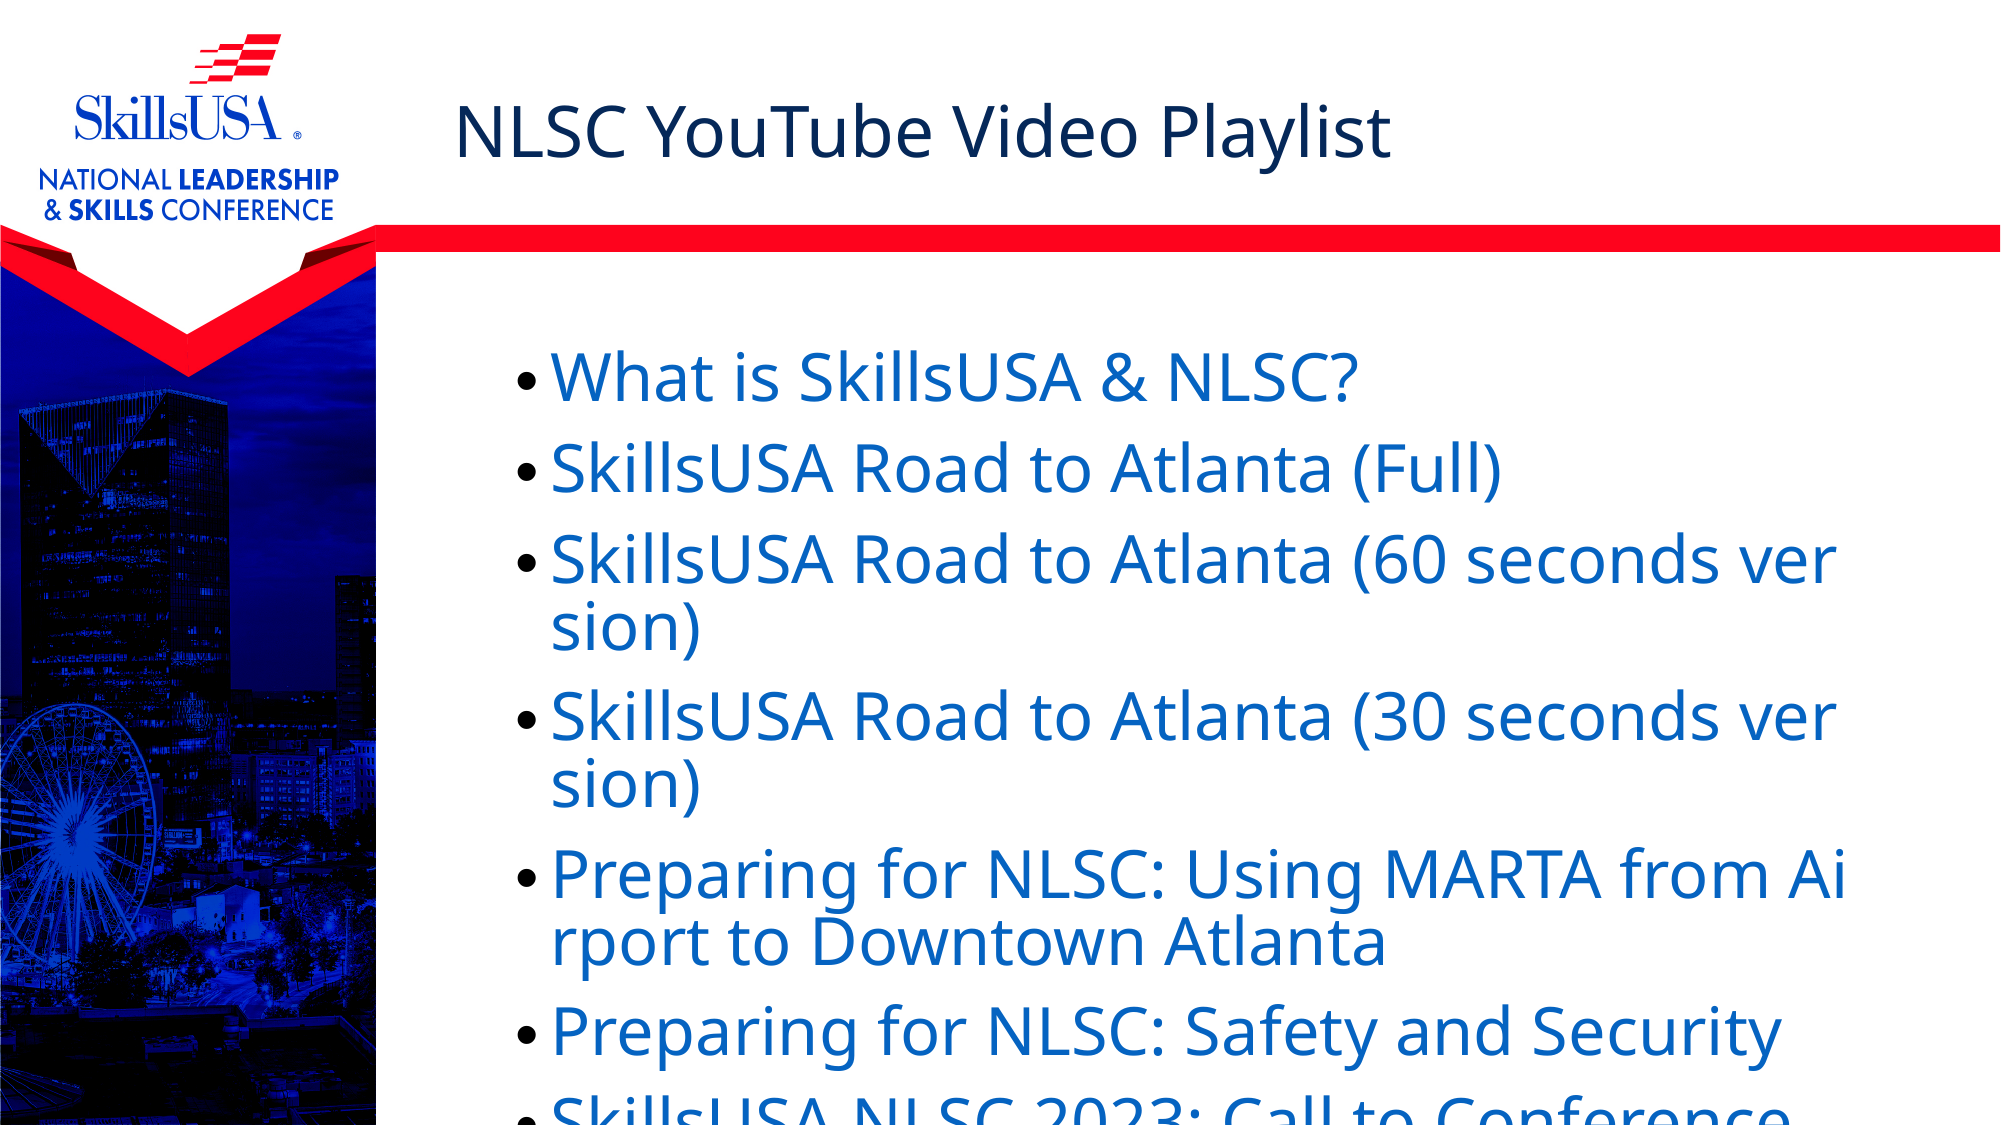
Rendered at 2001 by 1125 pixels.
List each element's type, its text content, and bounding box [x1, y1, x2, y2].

title NLSC YouTube Video Playlist [438, 87, 2000, 238]
text_box What is SkillsUSA & NLSC? SkillsUSA Road to Atlanta (Full) SkillsUSA Road to Atlanta (60 seconds version) SkillsUSA Road to Atlanta (30 seconds version) Preparing for NLSC: Using MARTA from Airport to Downtown Atlanta Preparing for NLSC: Safety and Security SkillsUSA NLSC 2023: Call to Conference [500, 327, 1873, 1013]
picture [0, 0, 2001, 1125]
